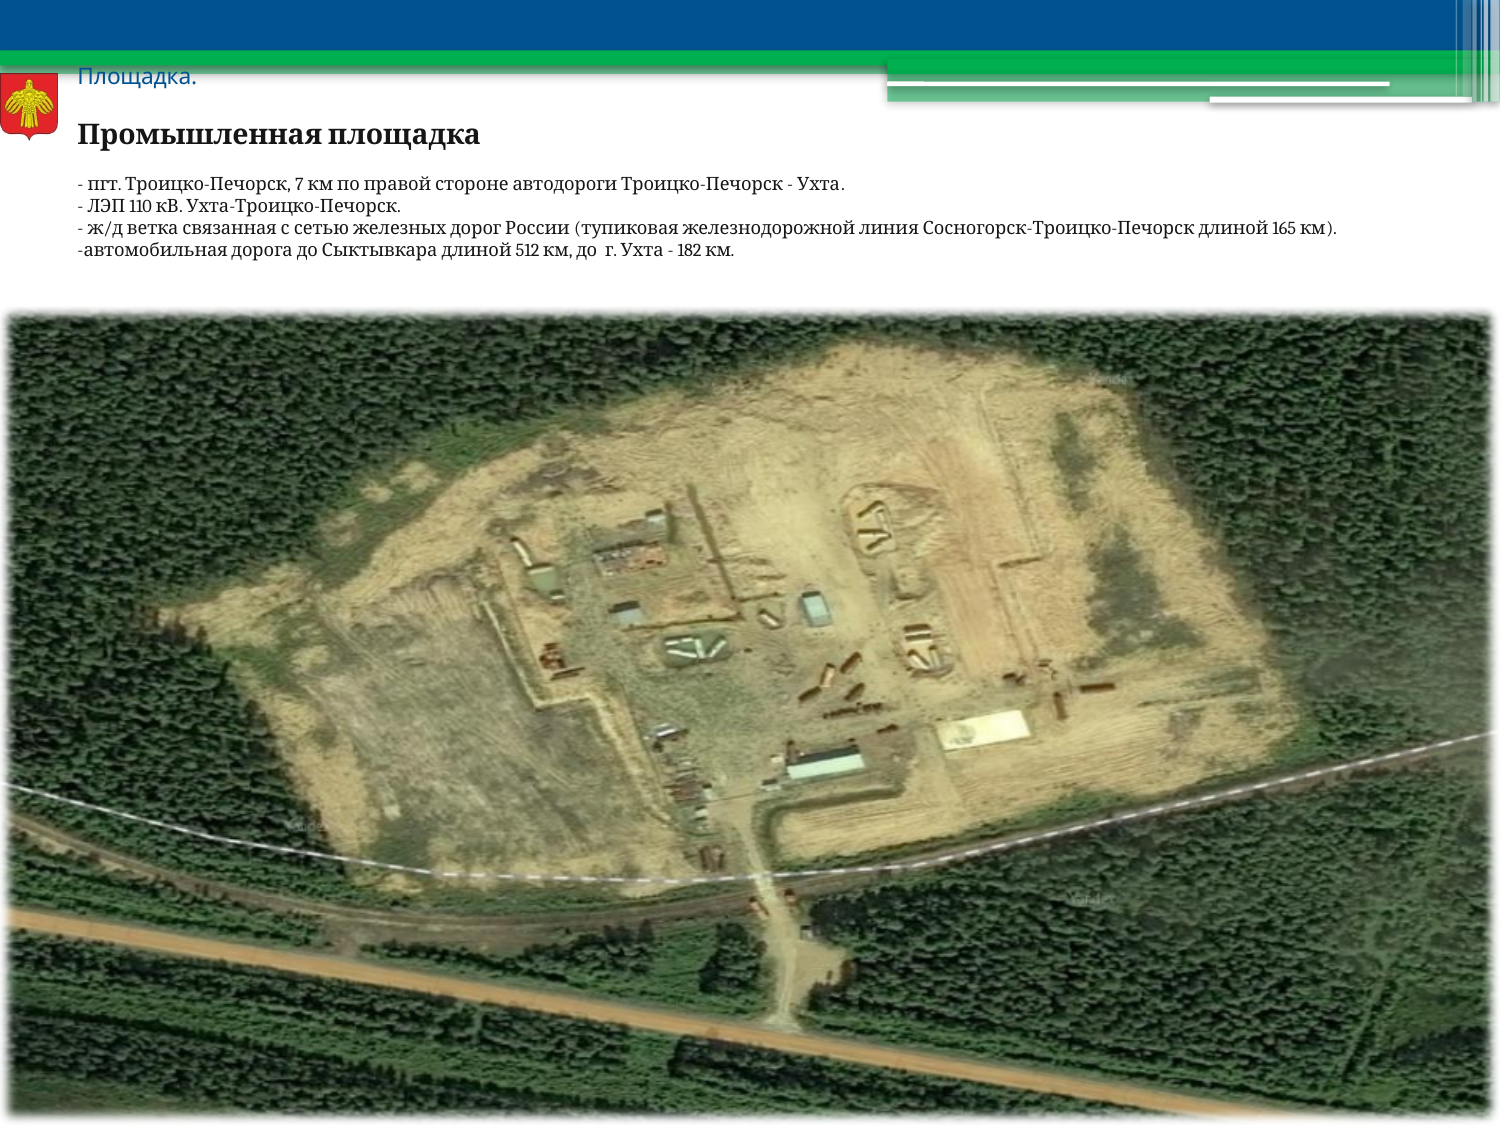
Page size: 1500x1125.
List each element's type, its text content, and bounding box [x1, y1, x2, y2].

picture [0, 73, 59, 141]
title Площадка. Промышленная площадка - пгт. Троицко-Печорск, 7 км по правой стороне автодороги Троицко-Печорск - Ухта. - ЛЭП 110 кВ. Ухта-Троицко-Печорск. - ж/д ветка связанная с сетью железных дорог России (тупиковая железнодорожной линия Сосногорск-Троицко-Печорск длиной 165 км). -автомобильная дорога до Сыктывкара длиной 512 км, до г. Ухта - 182 км. [62, 53, 1467, 292]
text_box [16, 323, 1485, 1111]
